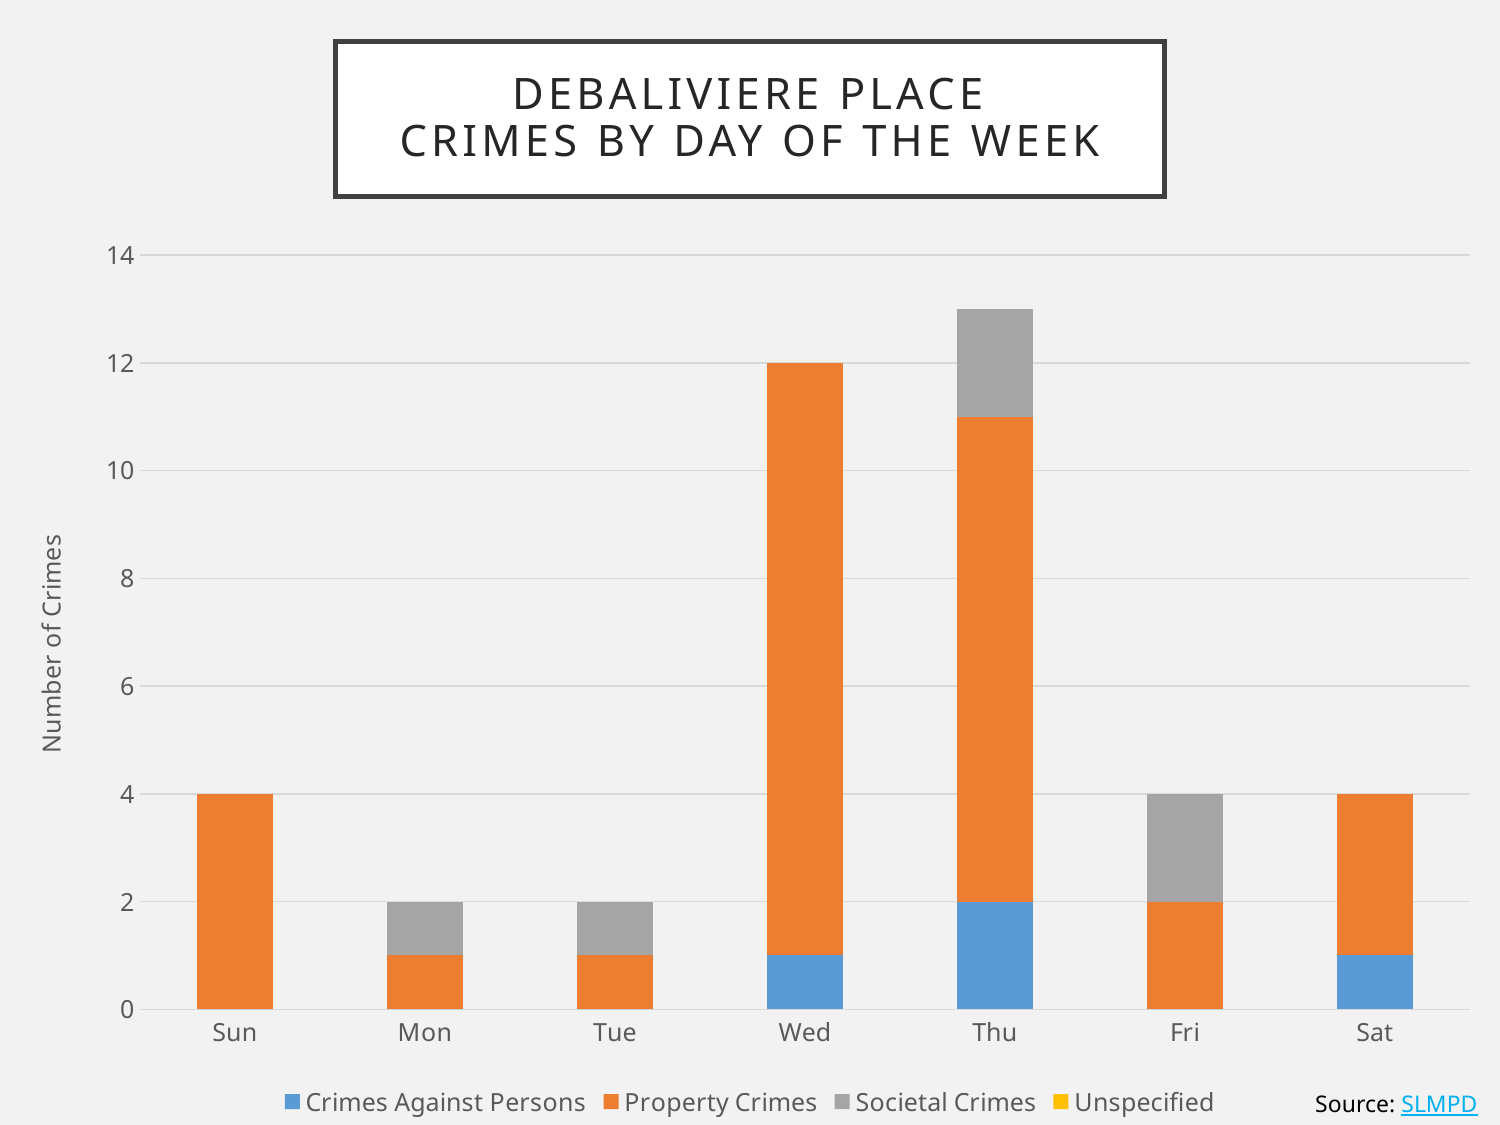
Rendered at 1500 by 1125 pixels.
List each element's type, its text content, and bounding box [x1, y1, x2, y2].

chart [0, 219, 1500, 1125]
title Debaliviere place Crimes by day of the week [333, 39, 1167, 199]
